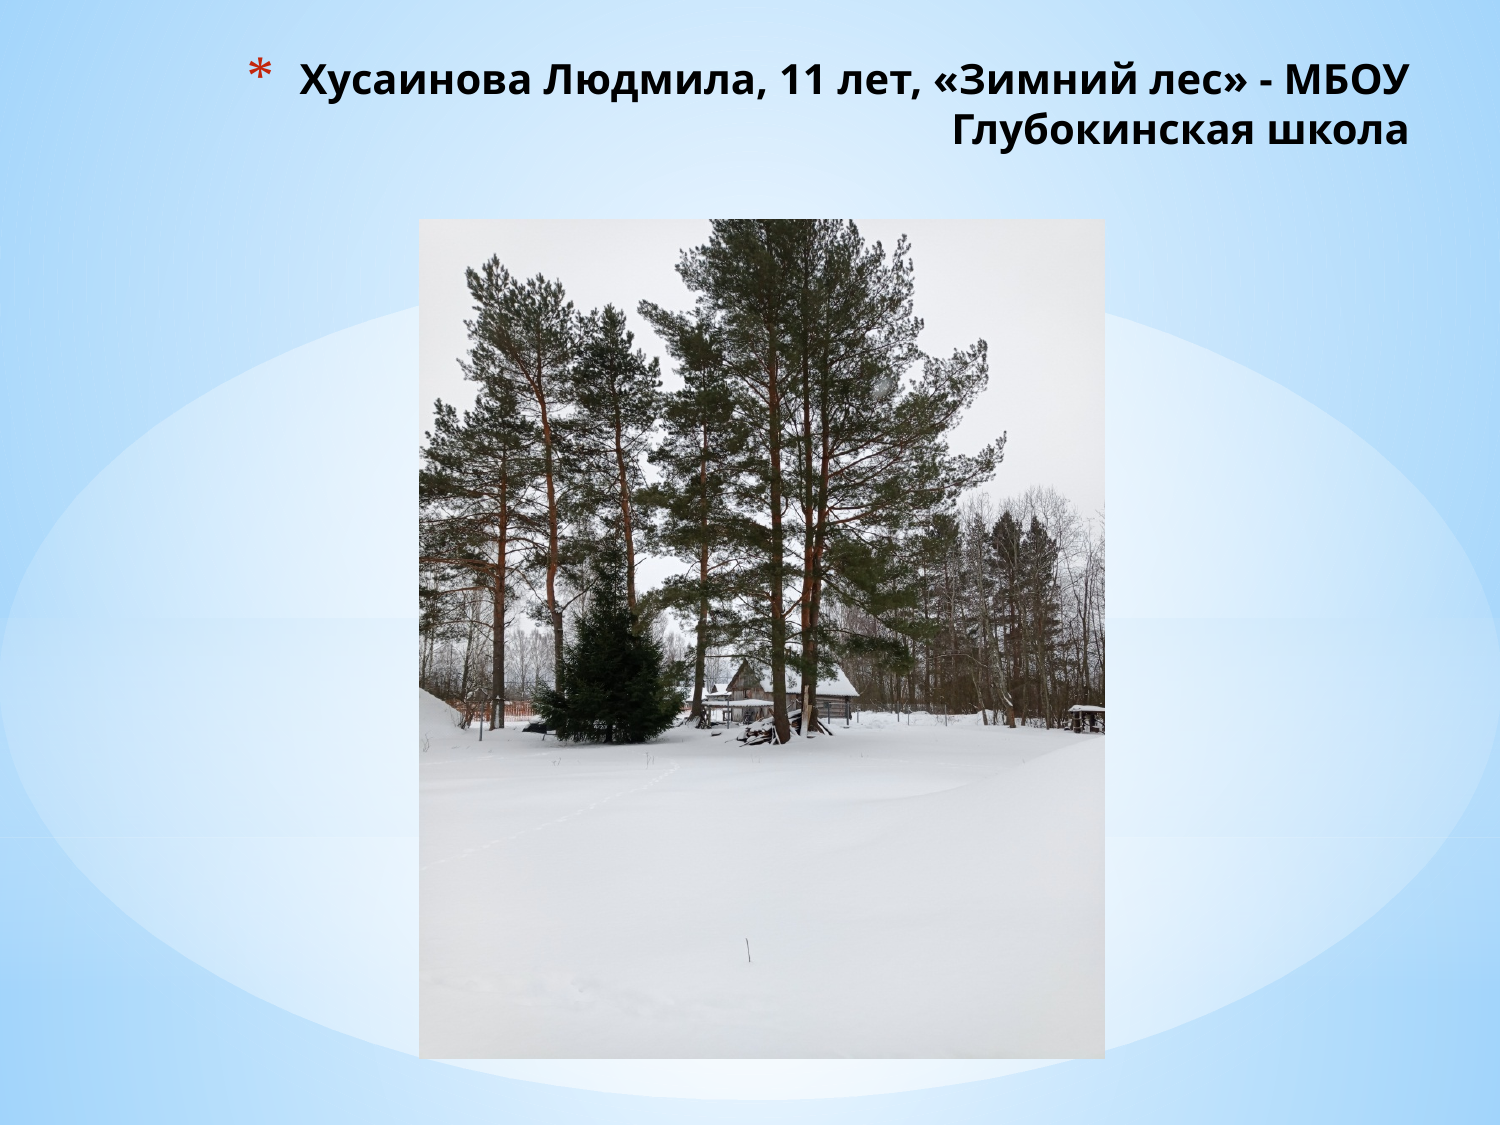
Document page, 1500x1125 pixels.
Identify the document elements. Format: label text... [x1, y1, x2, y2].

title Хусаинова Людмила, 11 лет, «Зимний лес» - МБОУ Глубокинская школа [75, 45, 1425, 161]
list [418, 219, 1105, 1059]
